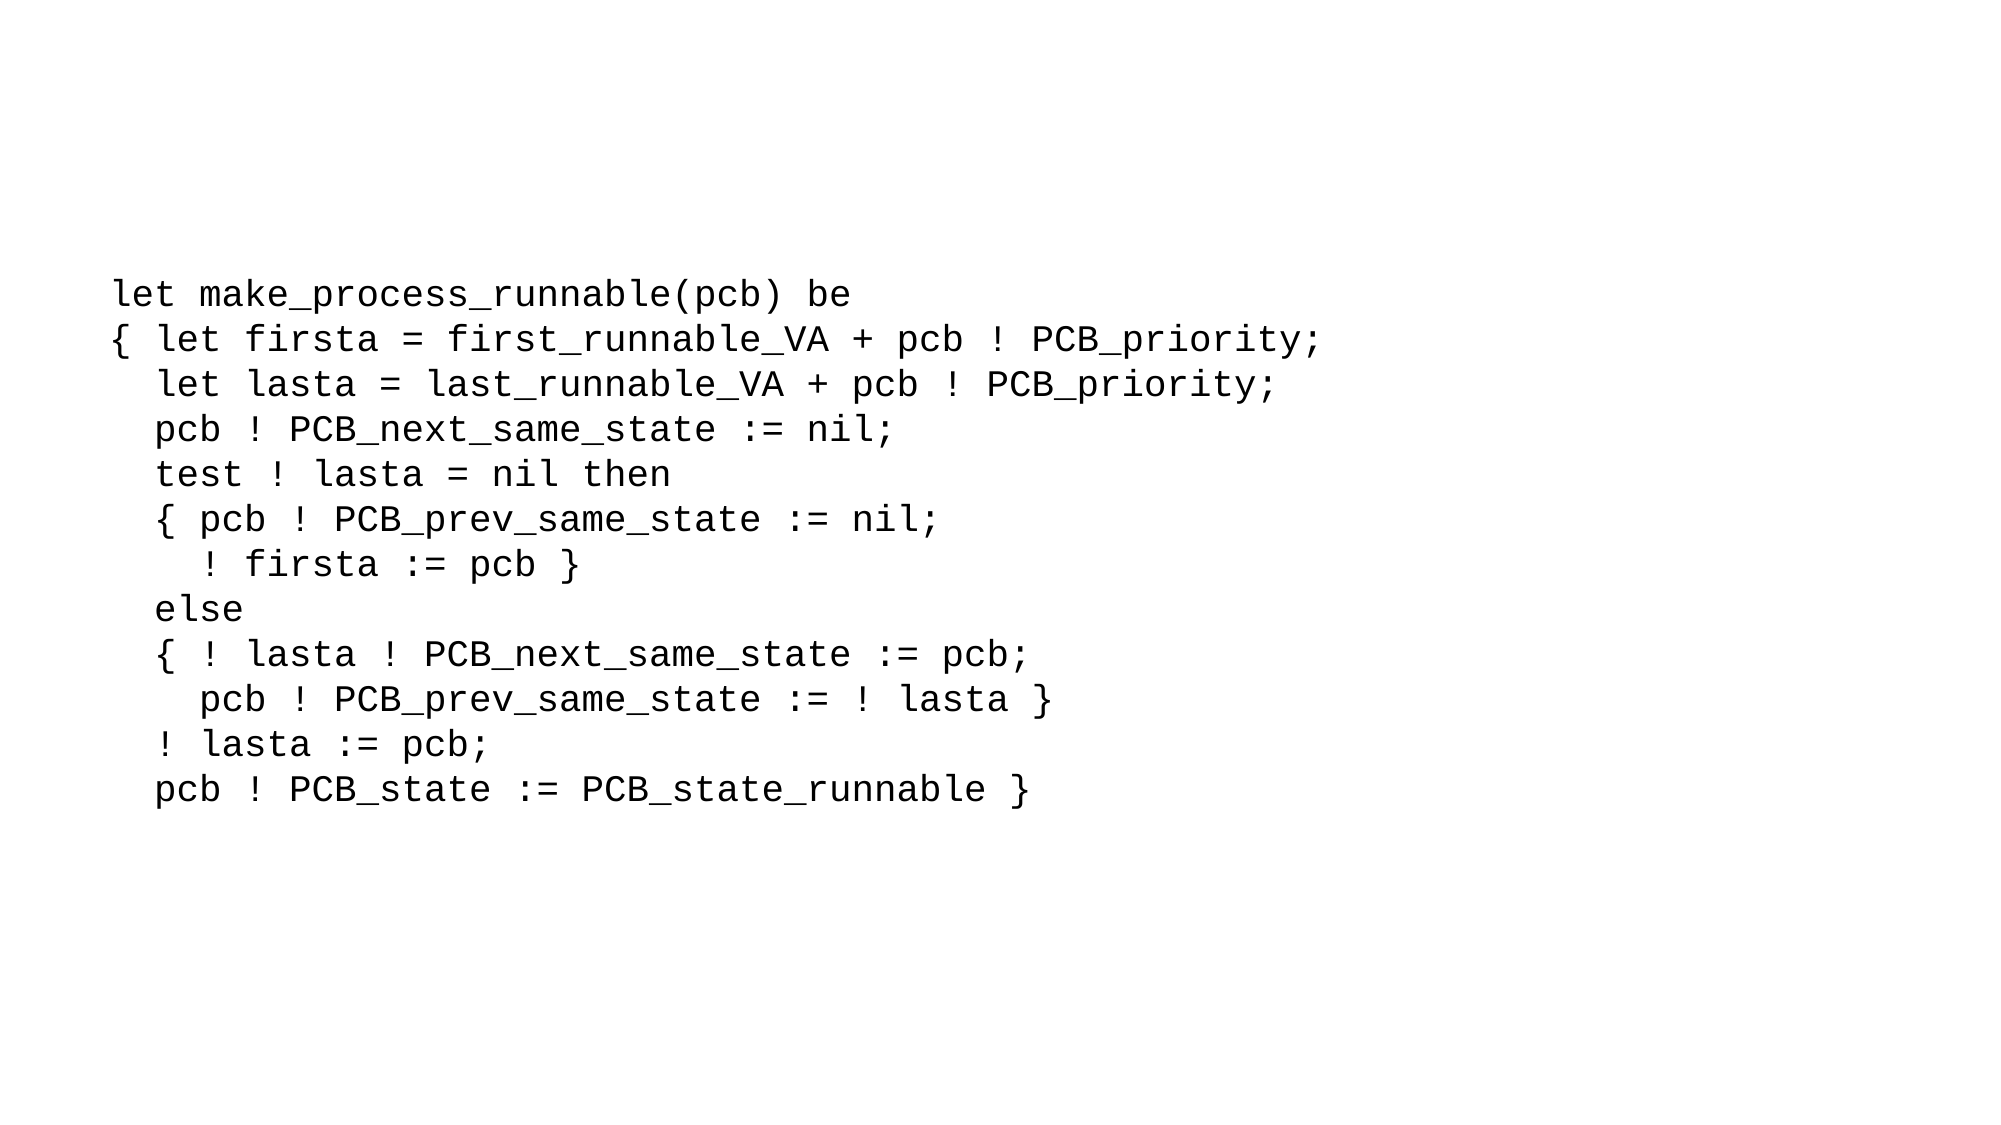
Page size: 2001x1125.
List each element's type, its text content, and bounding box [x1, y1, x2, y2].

text_box let make_process_runnable(pcb) be { let firsta = first_runnable_VA + pcb ! PCB_priority; let lasta = last_runnable_VA + pcb ! PCB_priority; pcb ! PCB_next_same_state := nil; test ! lasta = nil then { pcb ! PCB_prev_same_state := nil; ! firsta := pcb } else { ! lasta ! PCB_next_same_state := pcb; pcb ! PCB_prev_same_state := ! lasta } ! lasta := pcb; pcb ! PCB_state := PCB_state_runnable } [94, 261, 1938, 817]
